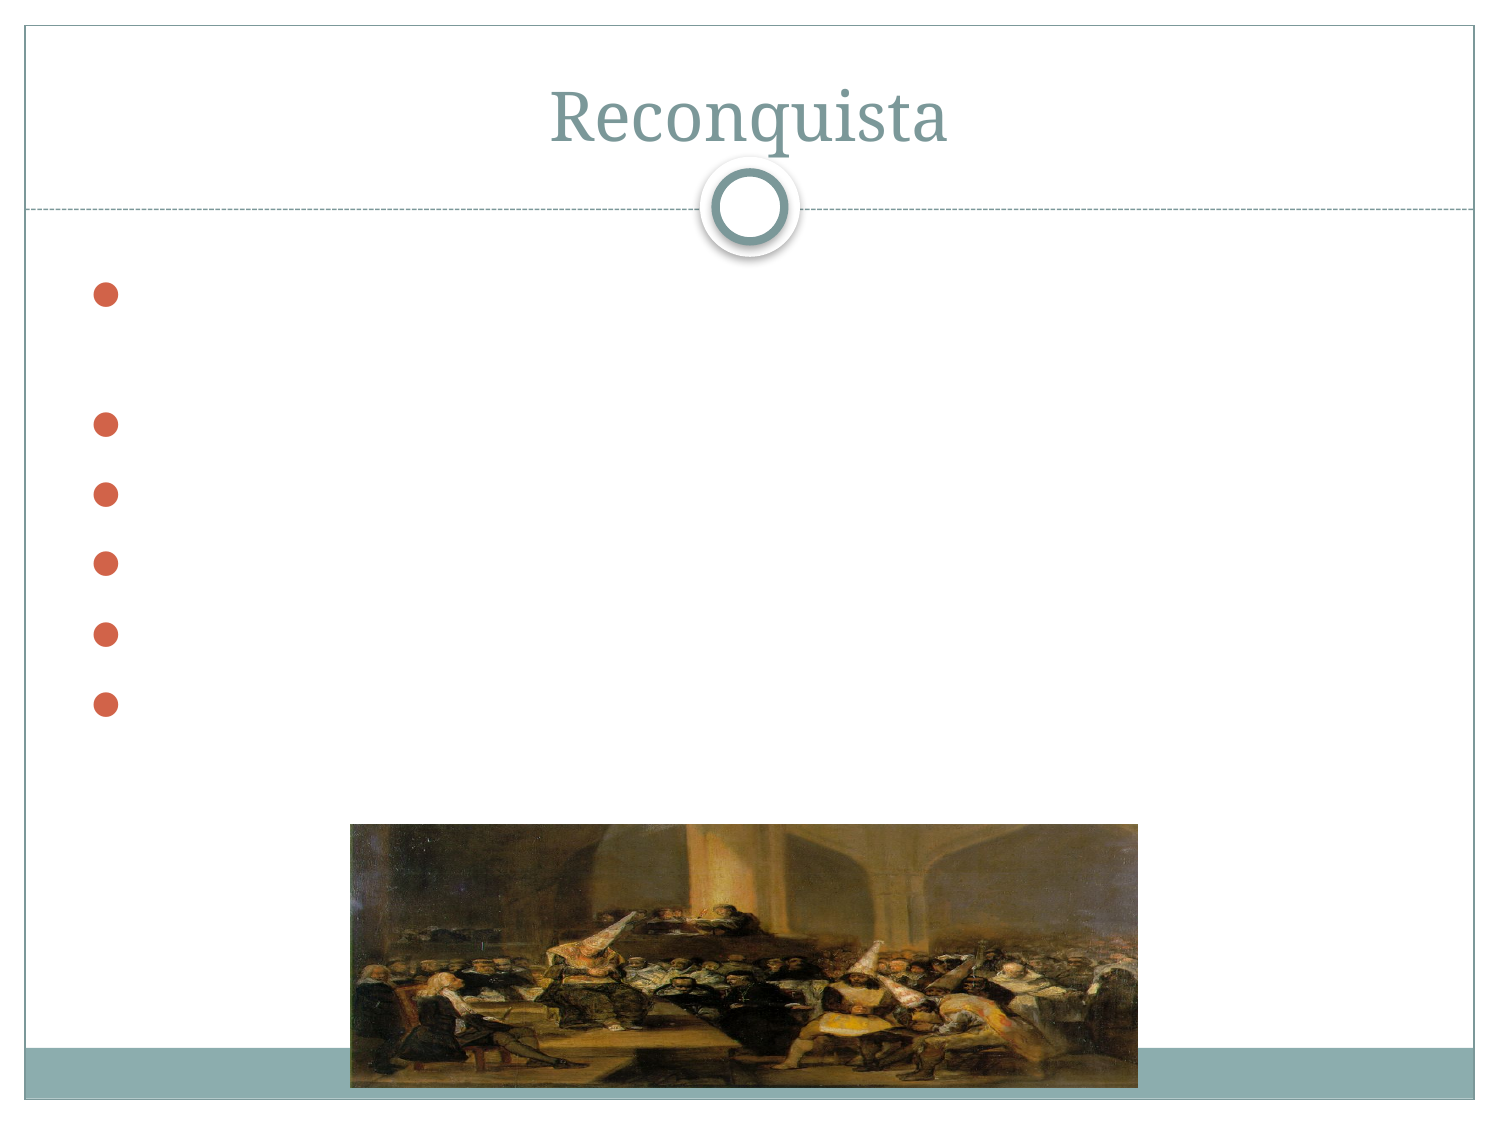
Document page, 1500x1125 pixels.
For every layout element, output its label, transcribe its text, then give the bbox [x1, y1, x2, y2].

title Reconquista [74, 49, 1426, 163]
list 1469 Ferdinand and Isabella king and queen of powerful Spanish kingdoms, marry 1492 Muslims defeated in Granada Wanted to impose unity on Spanish people Expelled Jews, Muslims from country All people had to be Catholic Inquisition (church court) tried non- Catholics, many were executed [74, 262, 1426, 622]
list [349, 824, 1138, 1088]
